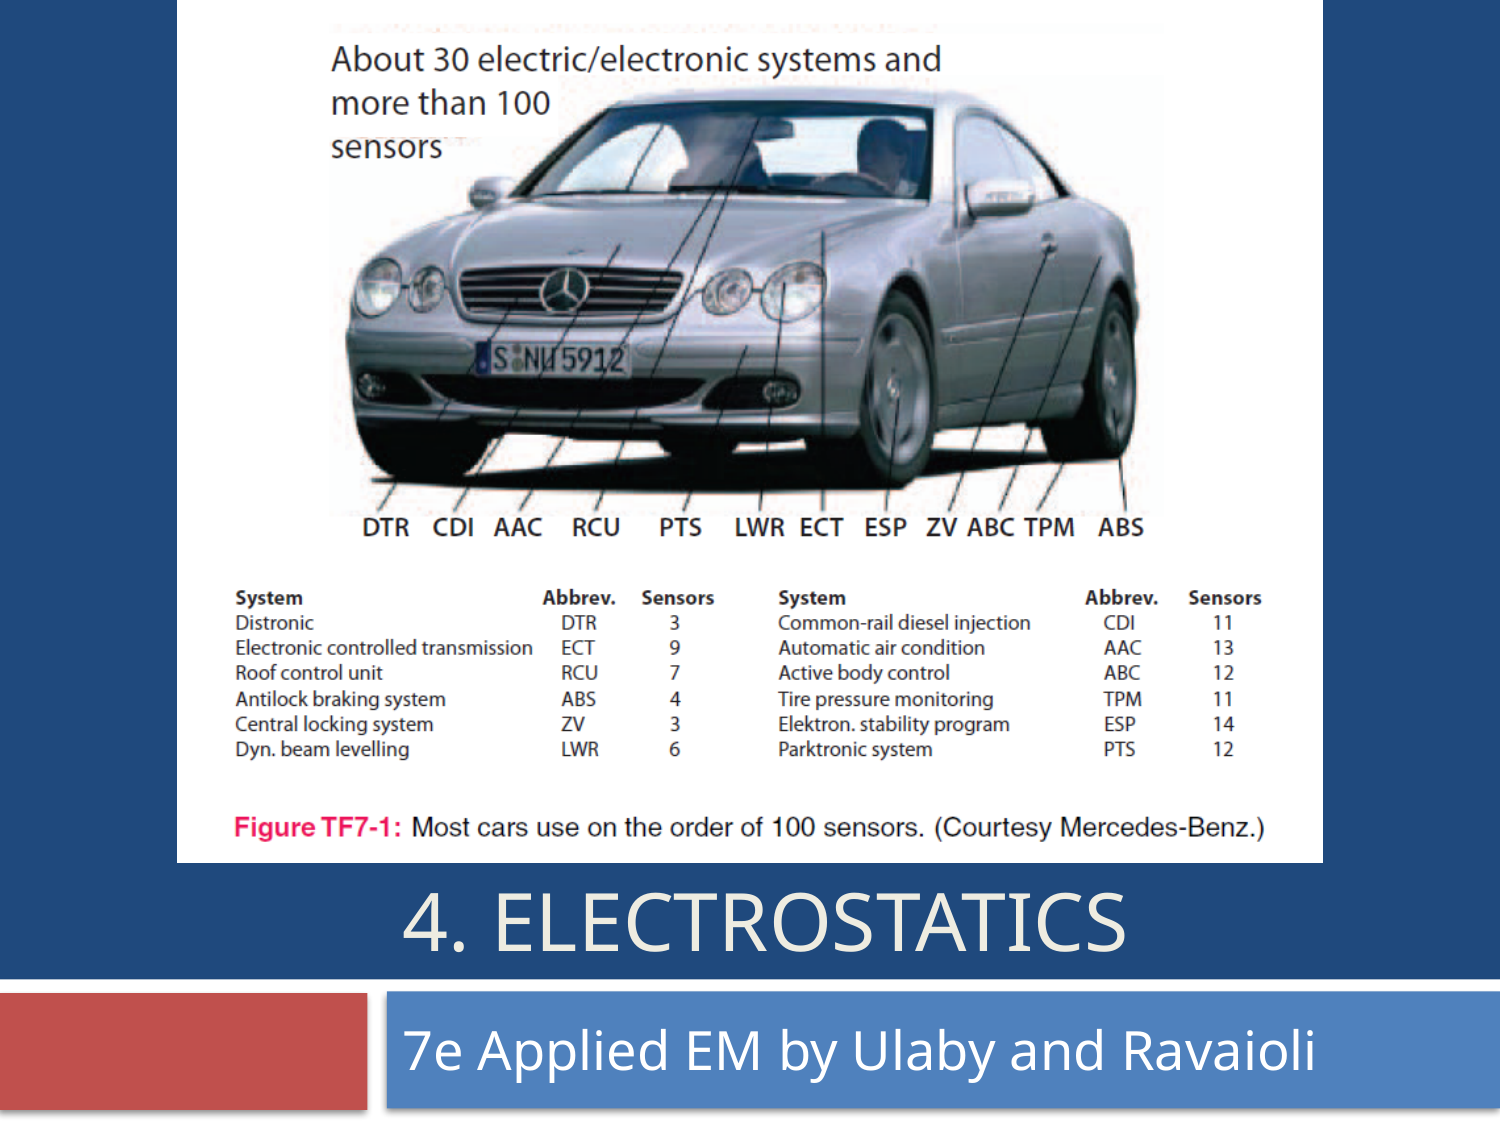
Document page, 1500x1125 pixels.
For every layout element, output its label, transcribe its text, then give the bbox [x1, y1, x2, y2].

picture [177, 0, 1323, 863]
subtitle 7e Applied EM by Ulaby and Ravaioli [387, 992, 1488, 1105]
title 4. Electrostatics [387, 862, 1450, 975]
